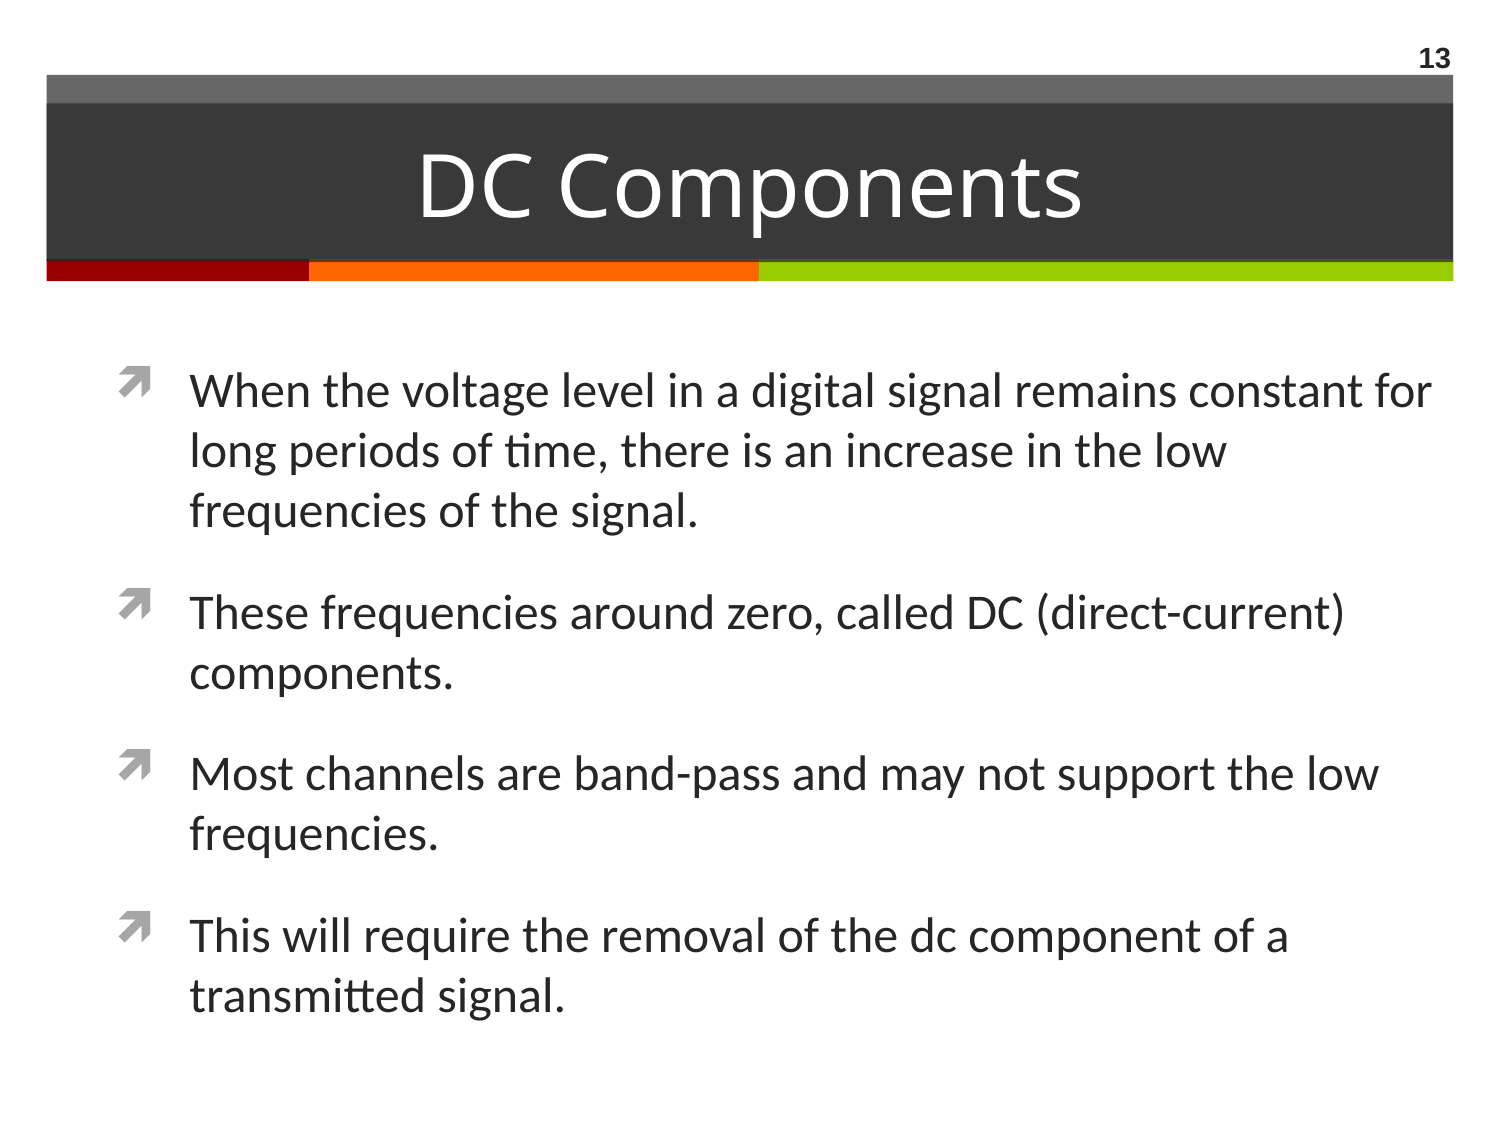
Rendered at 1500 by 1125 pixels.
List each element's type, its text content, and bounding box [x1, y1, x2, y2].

list When the voltage level in a digital signal remains constant for long periods of time, there is an increase in the low frequencies of the signal. These frequencies around zero, called DC (direct-current) components. Most channels are band-pass and may not support the low frequencies. This will require the removal of the dc component of a transmitted signal. [99, 350, 1454, 1005]
slide_number 13 [1362, 27, 1467, 87]
title DC Components [46, 103, 1454, 263]
